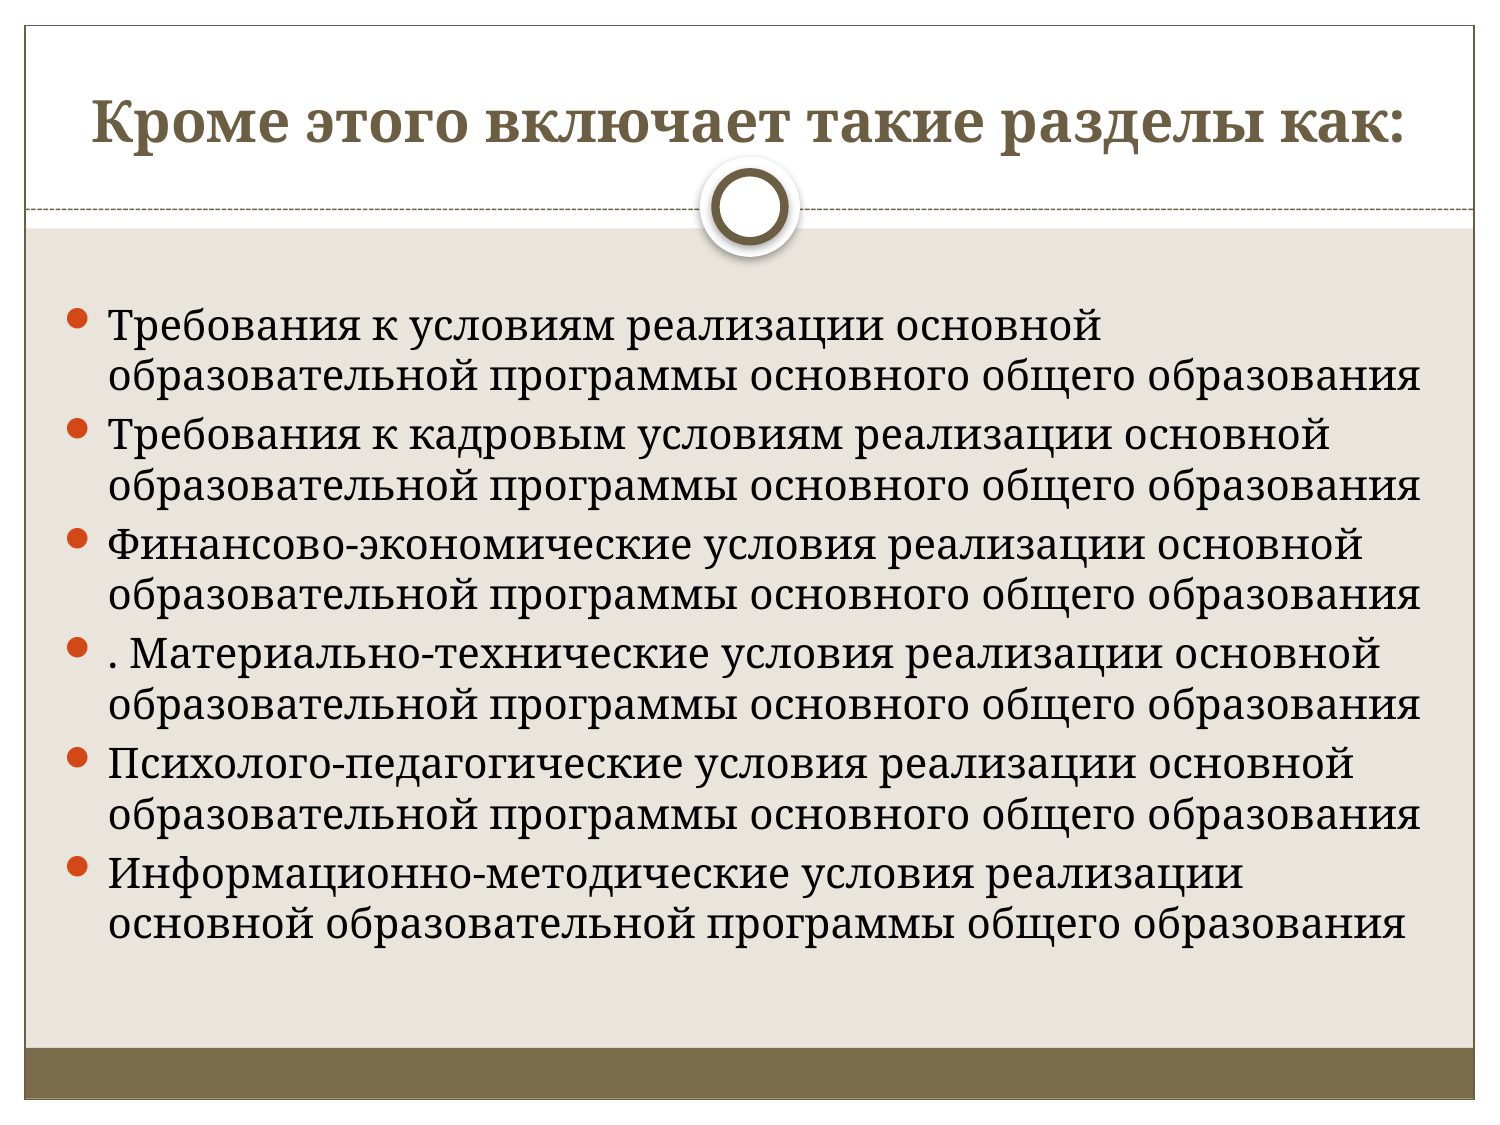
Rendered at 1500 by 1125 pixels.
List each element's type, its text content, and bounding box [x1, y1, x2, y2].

title Кроме этого включает такие разделы как: [49, 37, 1450, 162]
list Требования к условиям реализации основной образовательной программы основного общего образования Требования к кадровым условиям реализации основной образовательной программы основного общего образования Финансово-экономические условия реализации основной образовательной программы основного общего образования . Материально-технические условия реализации основной образовательной программы основного общего образования Психолого-педагогические условия реализации основной образовательной программы основного общего образования Информационно-методические условия реализации основной образовательной программы общего образования [49, 290, 1445, 1001]
